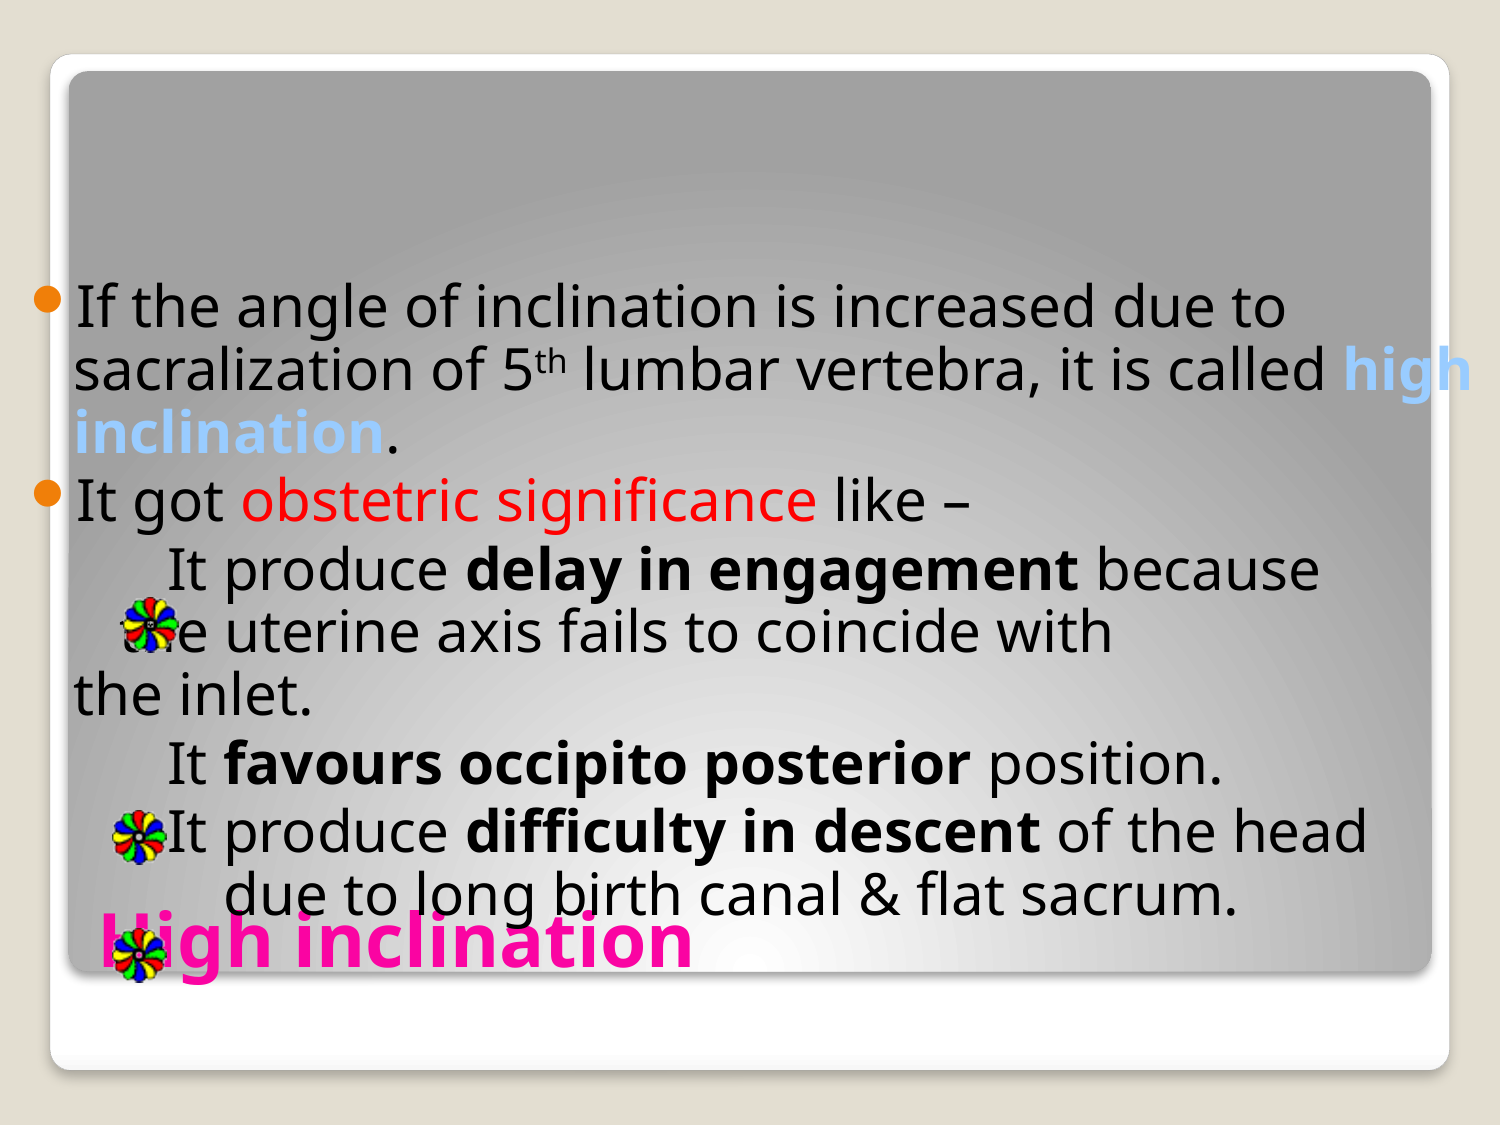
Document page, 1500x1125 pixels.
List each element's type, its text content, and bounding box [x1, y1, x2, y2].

list If the angle of inclination is increased due to sacralization of 5th lumbar vertebra, it is called high inclination. It got obstetric significance like – It produce delay in engagement because the uterine axis fails to coincide with the inlet. It favours occipito posterior position. It produce difficulty in descent of the head due to long birth canal & flat sacrum. [0, 262, 1500, 1125]
picture [111, 928, 167, 984]
picture [123, 597, 179, 653]
picture [111, 810, 167, 866]
